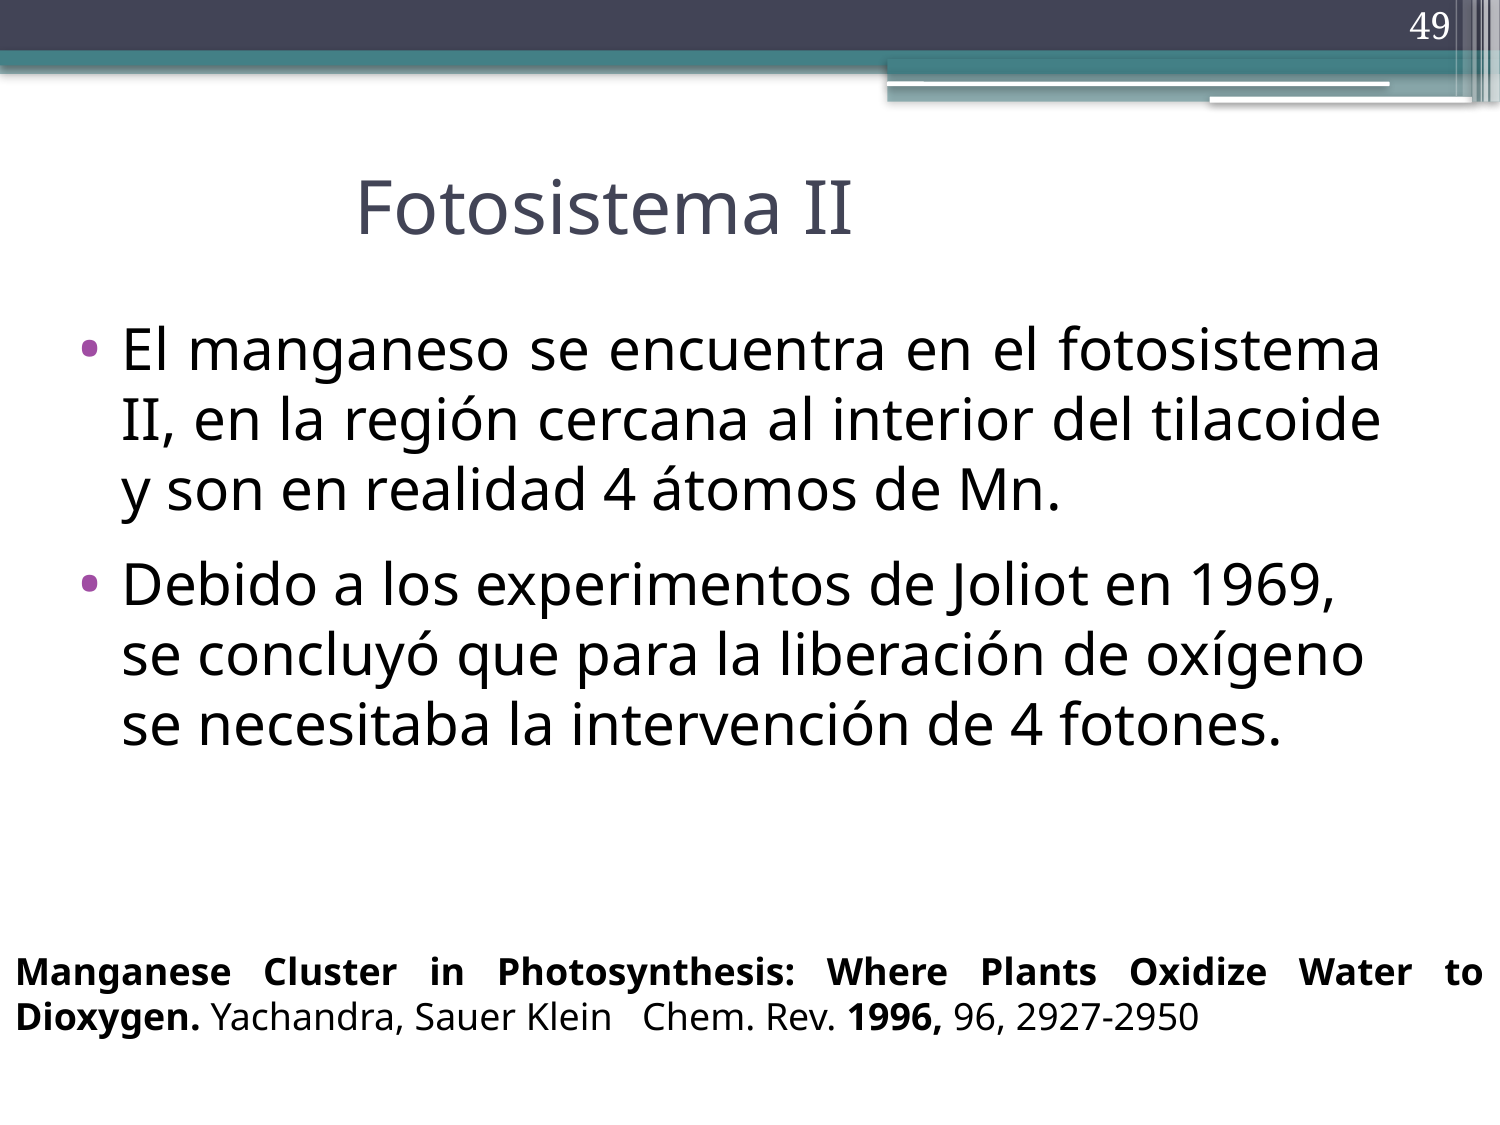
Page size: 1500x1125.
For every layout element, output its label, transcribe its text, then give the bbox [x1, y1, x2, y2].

slide_number 49 [1341, 0, 1466, 61]
list El manganeso se encuentra en el fotosistema II, en la región cercana al interior del tilacoide y son en realidad 4 átomos de Mn. Debido a los experimentos de Joliot en 1969, se concluyó que para la liberación de oxígeno se necesitaba la intervención de 4 fotones. [46, 304, 1397, 940]
title Fotosistema II [339, 117, 961, 293]
text_box Manganese Cluster in Photosynthesis: Where Plants Oxidize Water to Dioxygen. Yachandra, Sauer Klein Chem. Rev. 1996, 96, 2927-2950 [0, 940, 1500, 1046]
